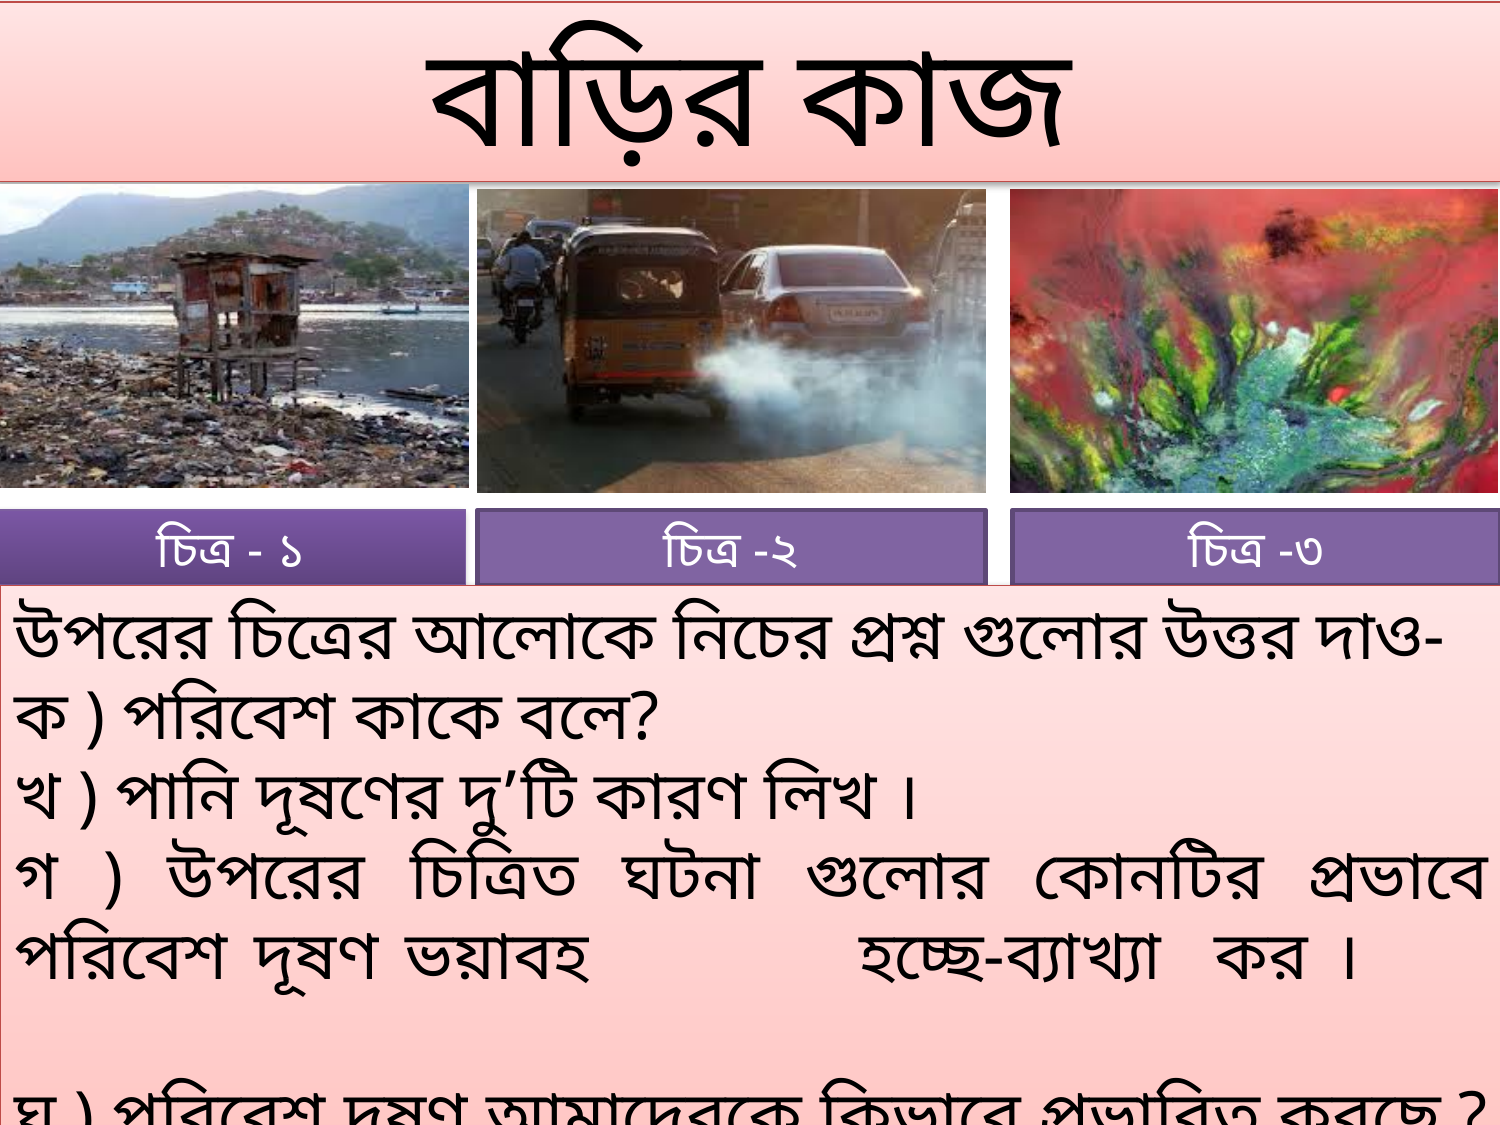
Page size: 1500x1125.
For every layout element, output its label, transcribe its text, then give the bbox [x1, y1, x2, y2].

text_box বাড়ির কাজ [0, 1, 1500, 182]
text_box উপরের চিত্রের আলোকে নিচের প্রশ্ন গুলোর উত্তর দাও- ক ) পরিবেশ কাকে বলে? খ ) পানি দূষণের দু’টি কারণ লিখ । গ ) উপরের চিত্রিত ঘটনা গুলোর কোনটির প্রভাবে পরিবেশ দূষণ ভয়াবহ হচ্ছে-ব্যাখ্যা কর । ঘ ) পরিবেশ দূষণ আমাদেরকে কিভাবে প্রভাবিত করছে ? উদ্দিপকের আলোকে বিশ্লেষণ কর । [0, 585, 1500, 1125]
picture [1009, 189, 1498, 494]
picture [477, 189, 986, 494]
text_box চিত্র -২ [475, 508, 988, 583]
text_box চিত্র -৩ [1010, 508, 1500, 583]
picture [0, 184, 470, 488]
text_box চিত্র - ১ [0, 509, 466, 583]
